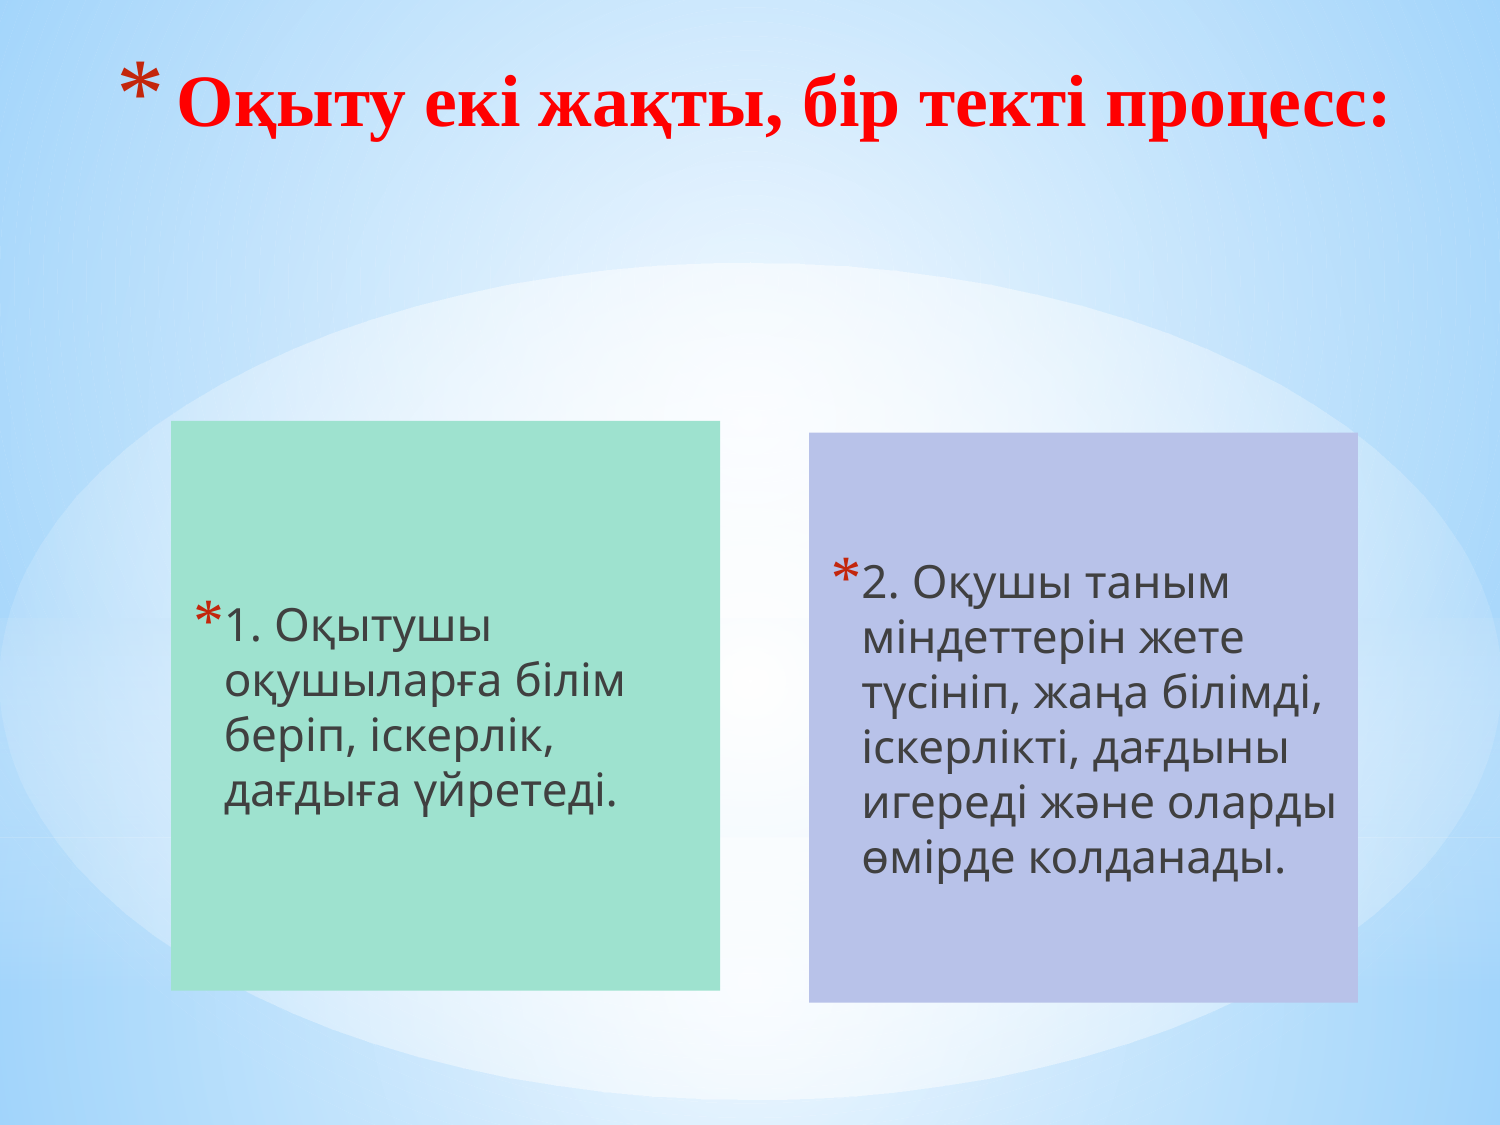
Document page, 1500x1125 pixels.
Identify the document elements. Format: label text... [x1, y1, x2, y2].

list 1. Оқытушы оқушыларға білім беріп, іскерлік, дағдыға үйретеді. [171, 420, 721, 991]
list 2. Оқушы таным міндеттерін жете түсініп, жаңа білімді, іскерлікті, дағдыны игереді және оларды өмірде колданады. [809, 432, 1358, 1003]
title Оқыту екі жақты, бір текті процесс: [100, 45, 1425, 233]
